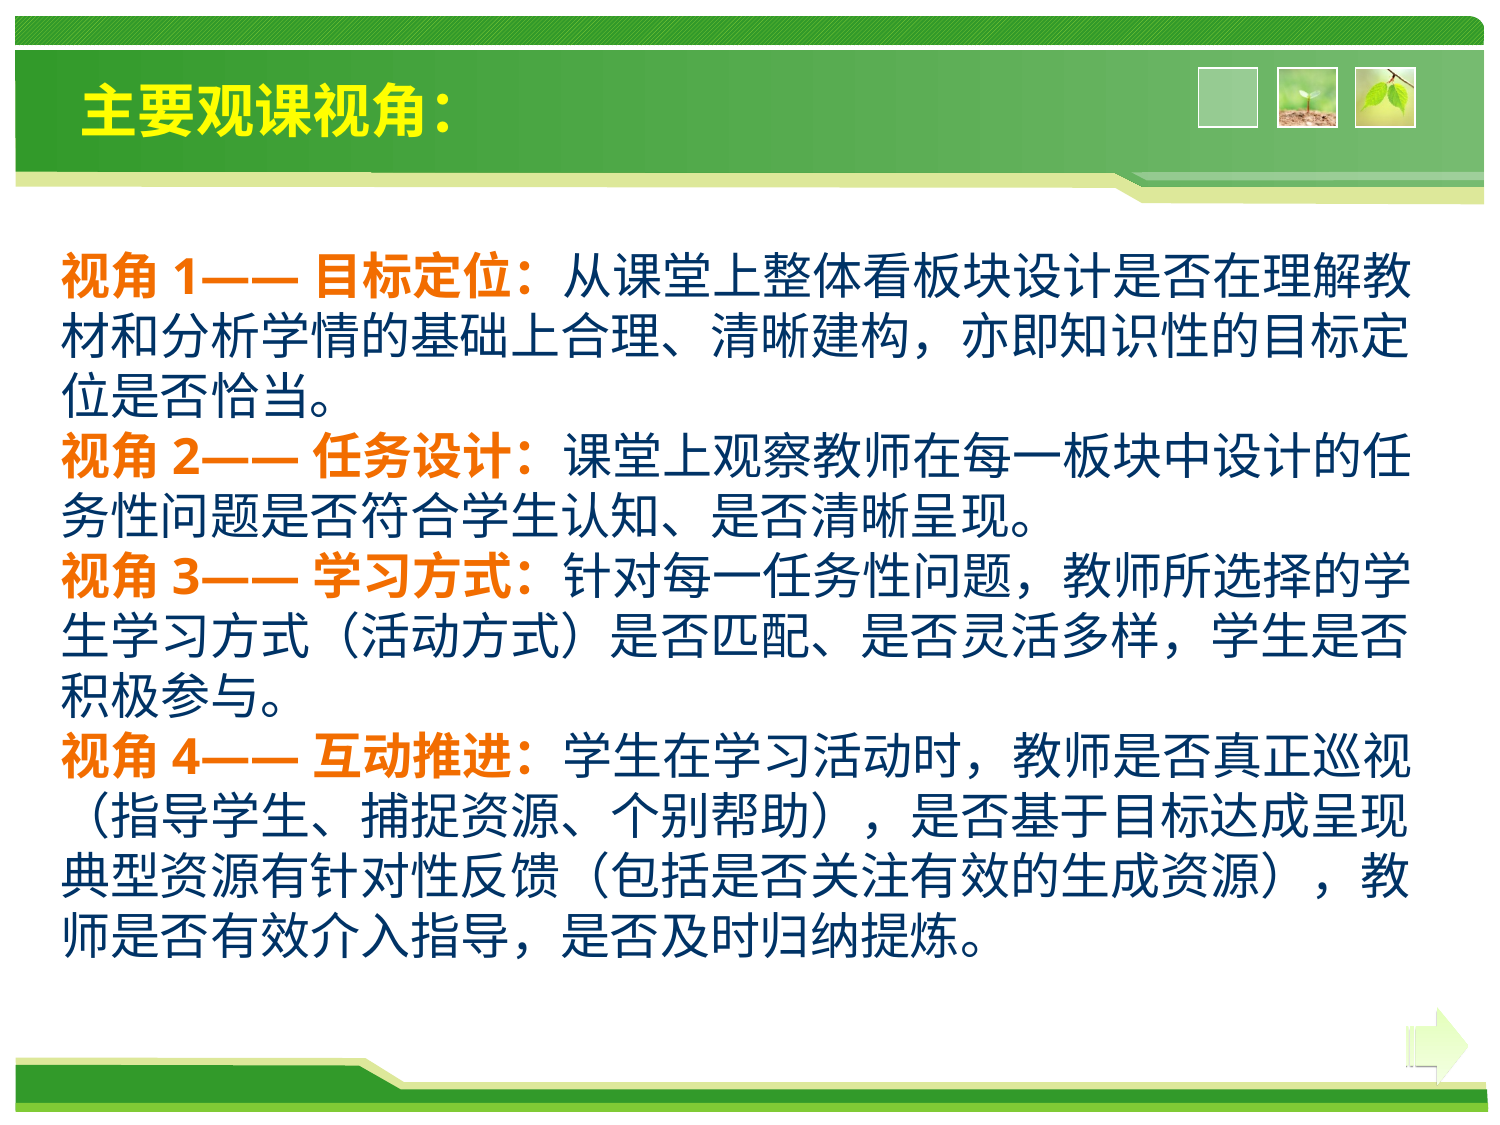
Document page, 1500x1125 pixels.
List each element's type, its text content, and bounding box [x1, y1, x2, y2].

title 主要观课视角： [64, 46, 477, 172]
text_box 视角1——目标定位：从课堂上整体看板块设计是否在理解教材和分析学情的基础上合理、清晰建构，亦即知识性的目标定位是否恰当。 视角2——任务设计：课堂上观察教师在每一板块中设计的任务性问题是否符合学生认知、是否清晰呈现。 视角3——学习方式：针对每一任务性问题，教师所选择的学生学习方式（活动方式）是否匹配、是否灵活多样，学生是否积极参与。 视角4——互动推进：学生在学习活动时，教师是否真正巡视（指导学生、捕捉资源、个别帮助），是否基于目标达成呈现典型资源有针对性反馈（包括是否关注有效的生成资源），教师是否有效介入指导，是否及时归纳提炼。 [45, 237, 1450, 973]
text_box [1410, 1026, 1414, 1066]
picture [1356, 69, 1414, 126]
text_box [1415, 1007, 1469, 1085]
picture [1279, 69, 1336, 126]
